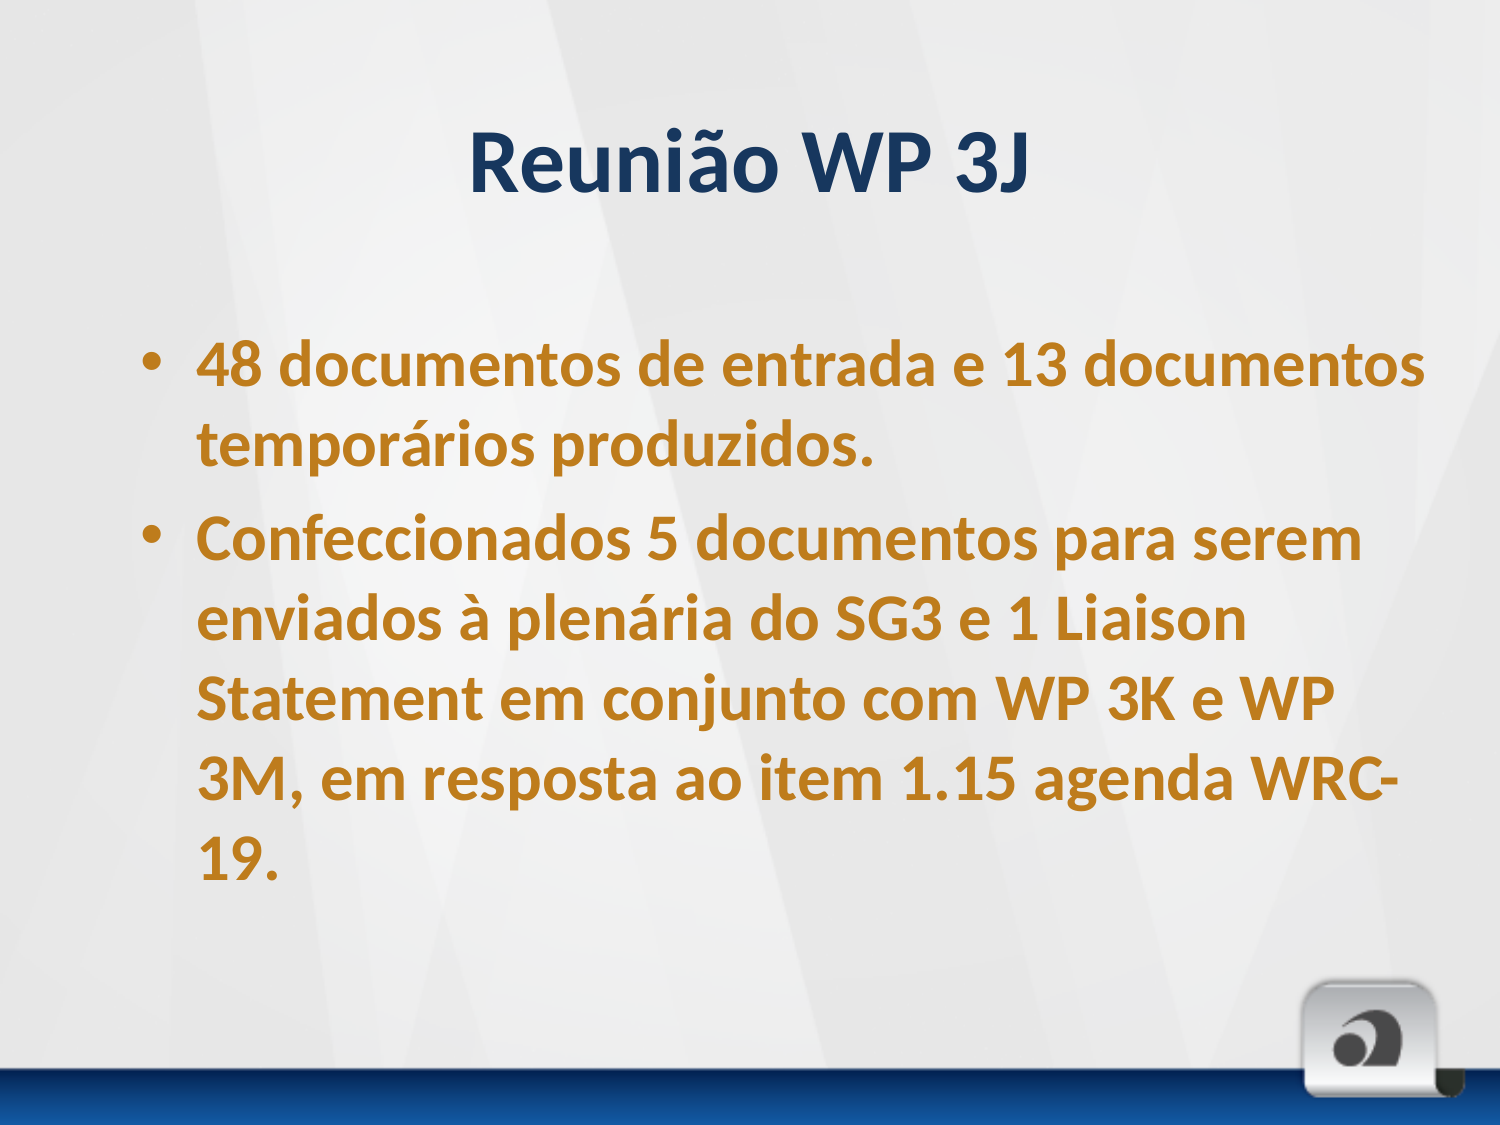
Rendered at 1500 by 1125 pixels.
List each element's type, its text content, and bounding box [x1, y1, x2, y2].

text_box [99, 287, 1450, 1030]
title Reunião WP 3J [75, 78, 1425, 233]
picture [0, 0, 1500, 1125]
text_box 48 documentos de entrada e 13 documentos temporários produzidos. Confeccionados 5 documentos para serem enviados à plenária do SG3 e 1 Liaison Statement em conjunto com WP 3K e WP 3M, em resposta ao item 1.15 agenda WRC-19. [124, 312, 1475, 1055]
